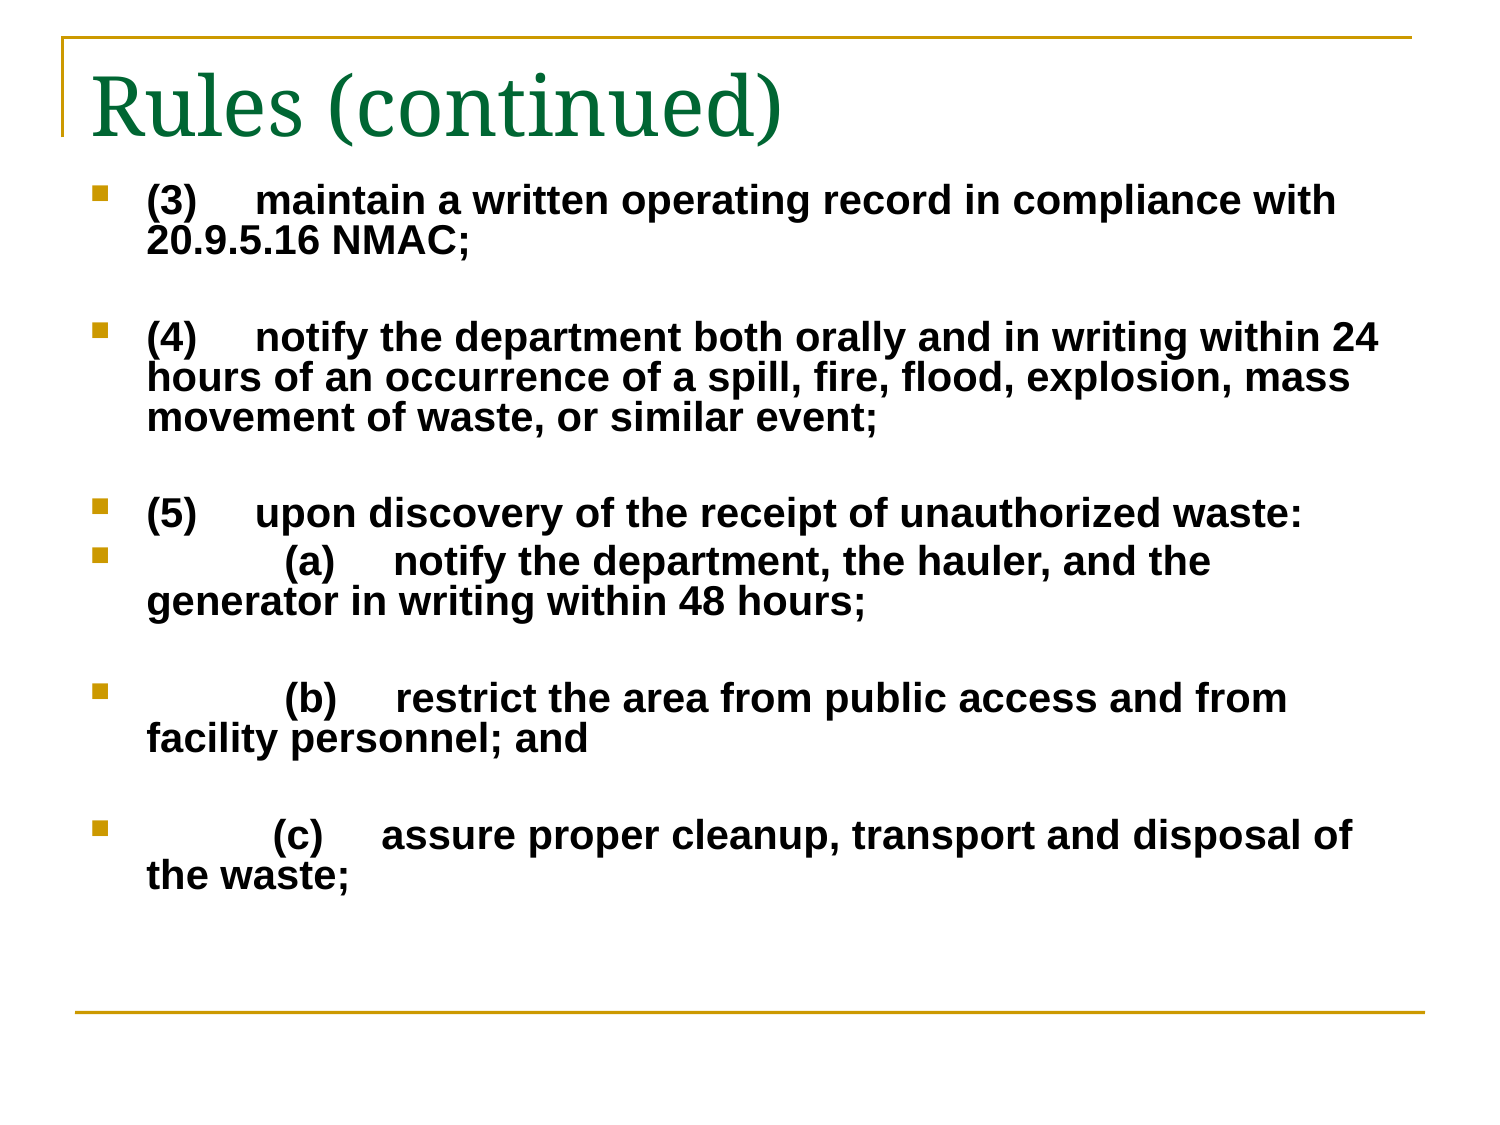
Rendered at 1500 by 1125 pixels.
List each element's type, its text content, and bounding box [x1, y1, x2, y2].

title Rules (continued) [75, 45, 1425, 174]
list (3) maintain a written operating record in compliance with 20.9.5.16 NMAC; (4) notify the department both orally and in writing within 24 hours of an occurrence of a spill, fire, flood, explosion, mass movement of waste, or similar event; (5) upon discovery of the receipt of unauthorized waste: (a) notify the department, the hauler, and the generator in writing within 48 hours; (b) restrict the area from public access and from facility personnel; and (c) assure proper cleanup, transport and disposal of the waste; [75, 174, 1425, 1006]
